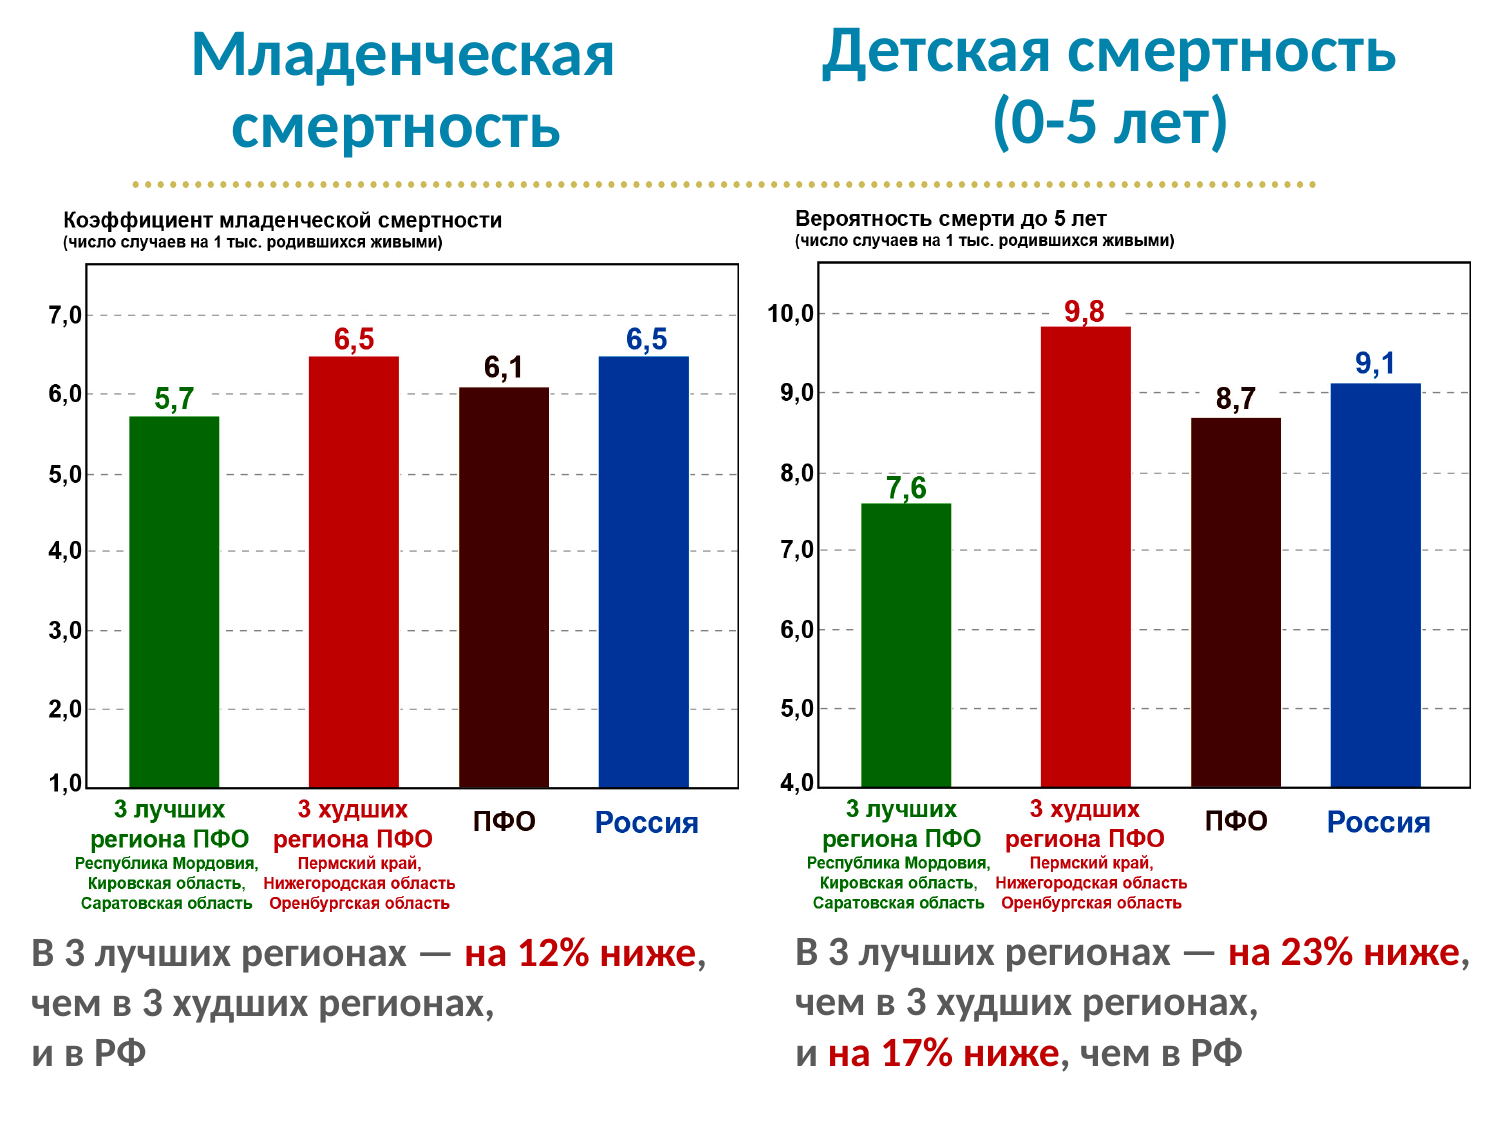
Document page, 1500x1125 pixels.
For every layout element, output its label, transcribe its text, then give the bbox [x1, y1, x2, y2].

text_box Детская смертность (0-5 лет) [770, 0, 1481, 166]
picture [749, 206, 1471, 918]
title Младенческая смертность [57, 4, 781, 170]
text_box В 3 лучших регионах — на 23% ниже, чем в 3 худших регионах, и на 17% ниже, чем в РФ [780, 916, 1500, 1106]
list В 3 лучших регионах — на 12% ниже, чем в 3 худших регионах, и в РФ [16, 927, 736, 1106]
picture [17, 207, 739, 918]
